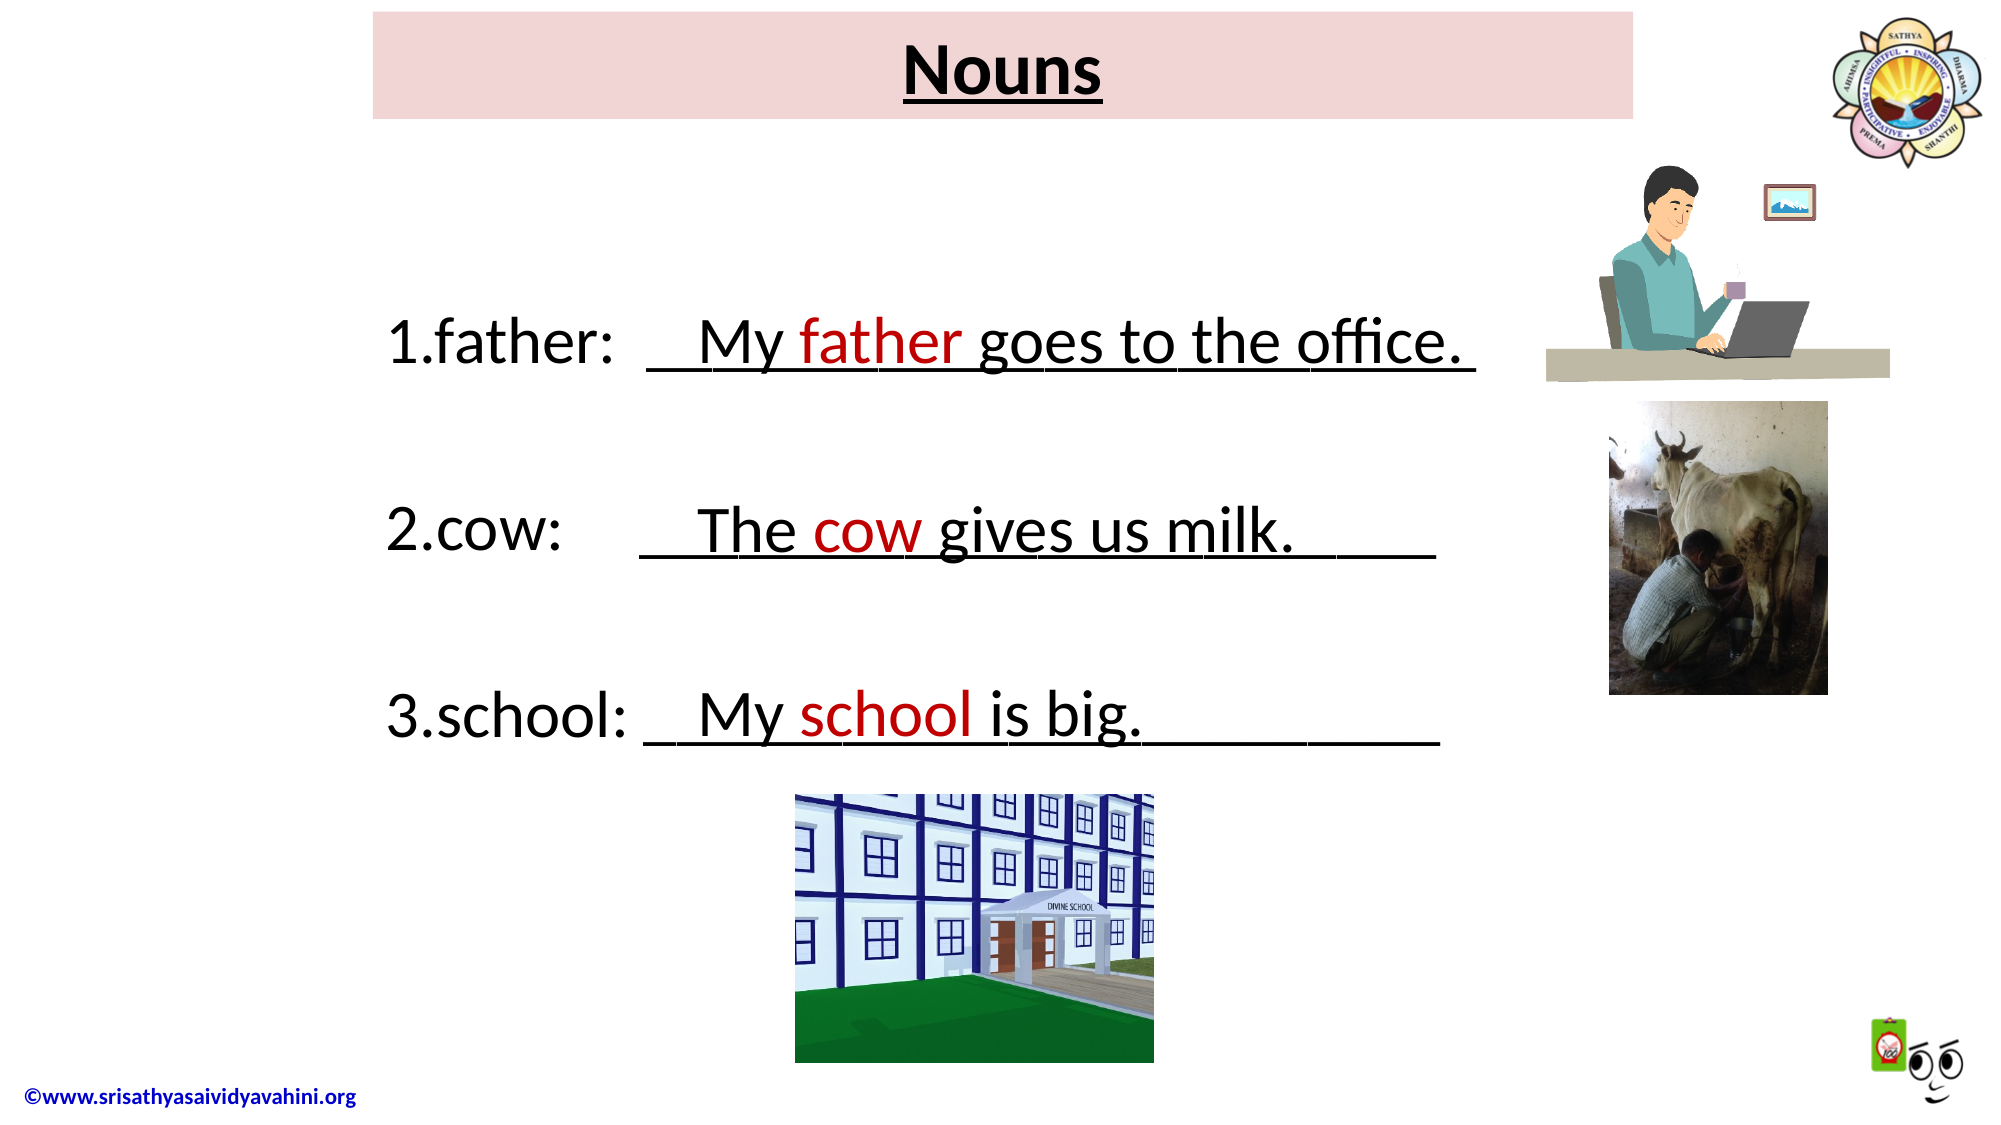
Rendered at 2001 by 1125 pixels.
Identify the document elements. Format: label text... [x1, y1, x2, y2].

picture [1532, 14, 1986, 386]
title Nouns [372, 11, 1634, 119]
text_box 1.father: _________________________ 2.cow: ________________________ 3.school: ________________________ [370, 196, 1646, 787]
picture [795, 794, 1154, 1063]
text_box My school is big. [682, 662, 1217, 758]
picture [1609, 401, 1829, 695]
picture [1827, 965, 1978, 1116]
text_box The cow gives us milk. [682, 478, 1419, 574]
text_box My father goes to the office. [682, 289, 1485, 385]
